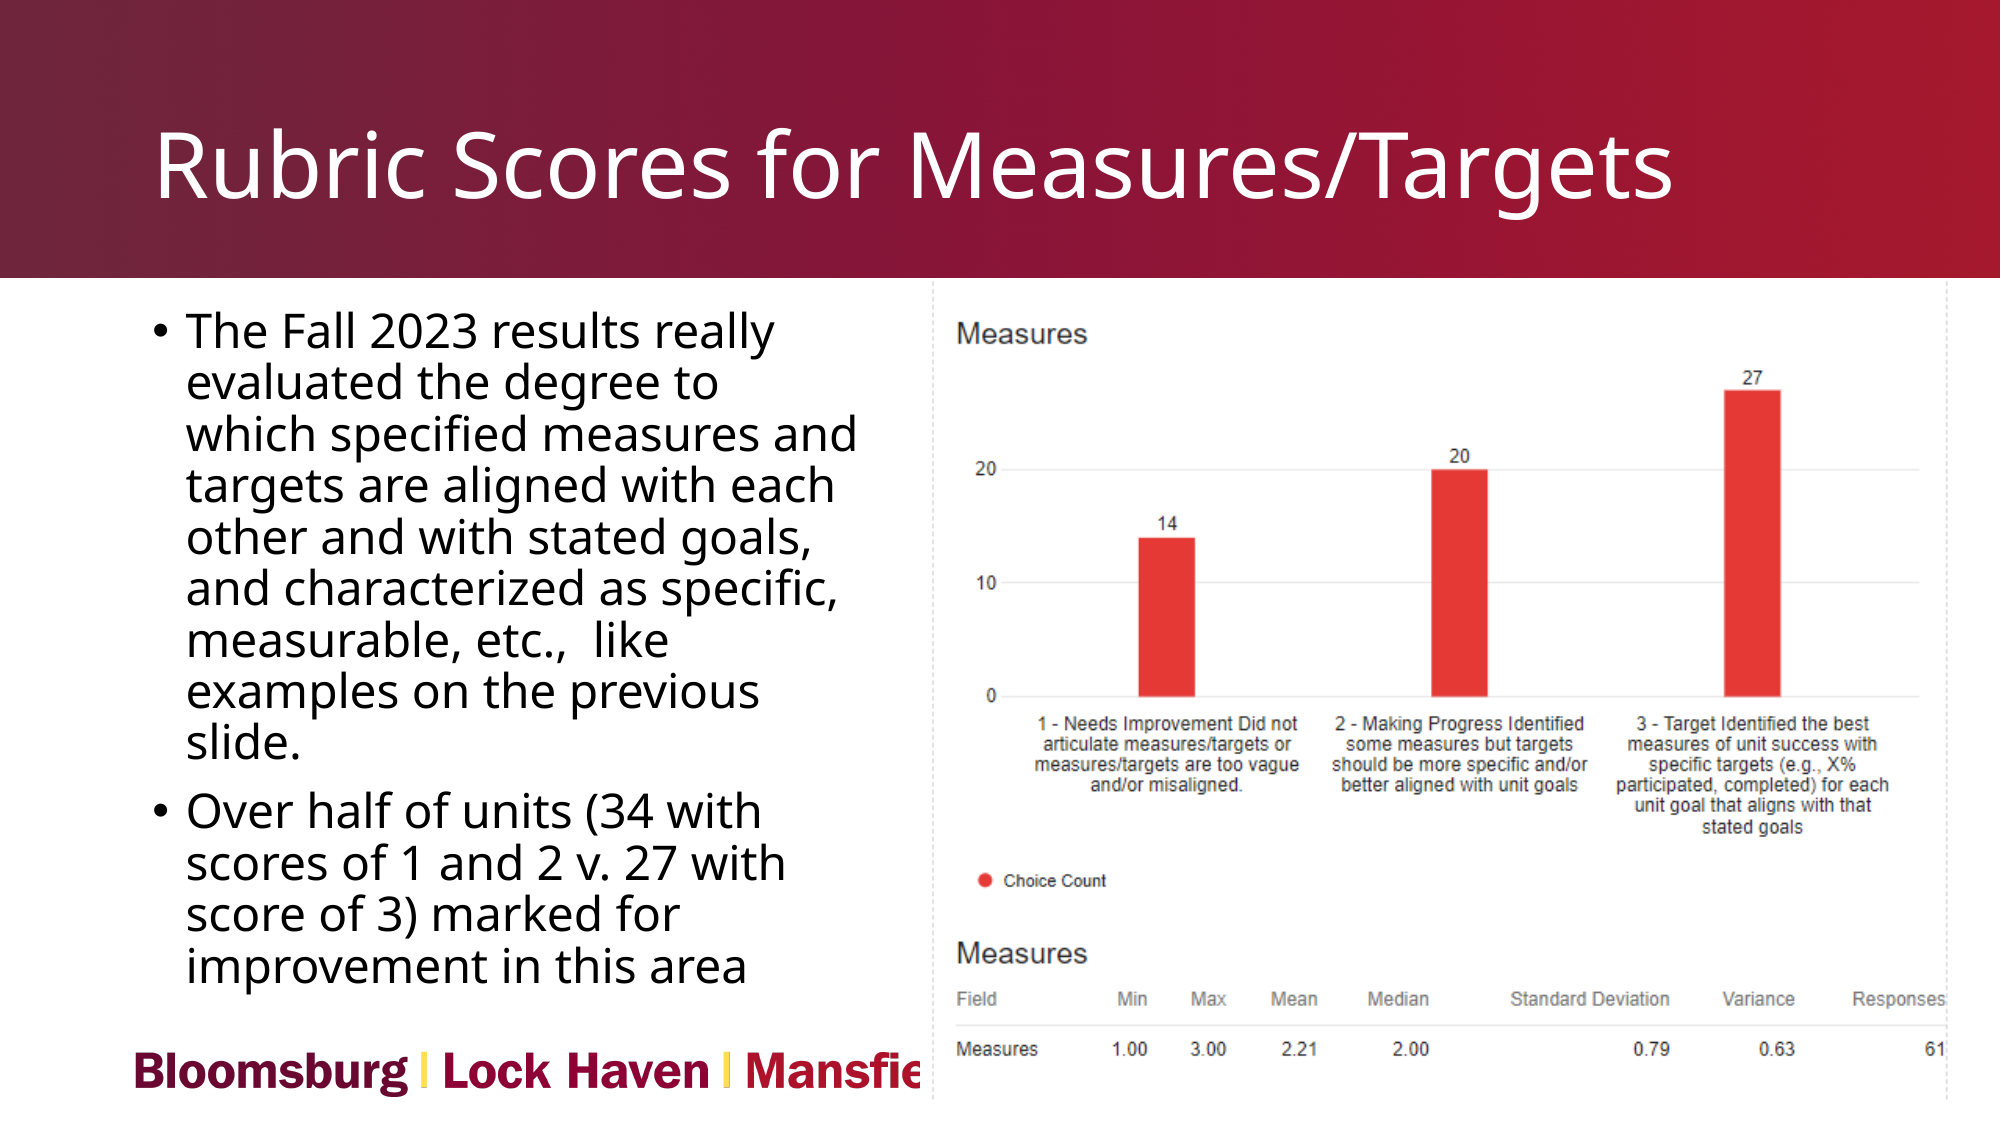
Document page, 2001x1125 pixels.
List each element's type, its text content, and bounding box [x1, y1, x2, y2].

title Rubric Scores for Measures/Targets [137, 59, 1863, 278]
picture [94, 280, 1976, 1103]
picture [0, 0, 2000, 278]
list The Fall 2023 results really evaluated the degree to which specified measures and targets are aligned with each other and with stated goals, and characterized as specific, measurable, etc., like examples on the previous slide. Over half of units (34 with scores of 1 and 2 v. 27 with score of 3) marked for improvement in this area [137, 299, 878, 1014]
